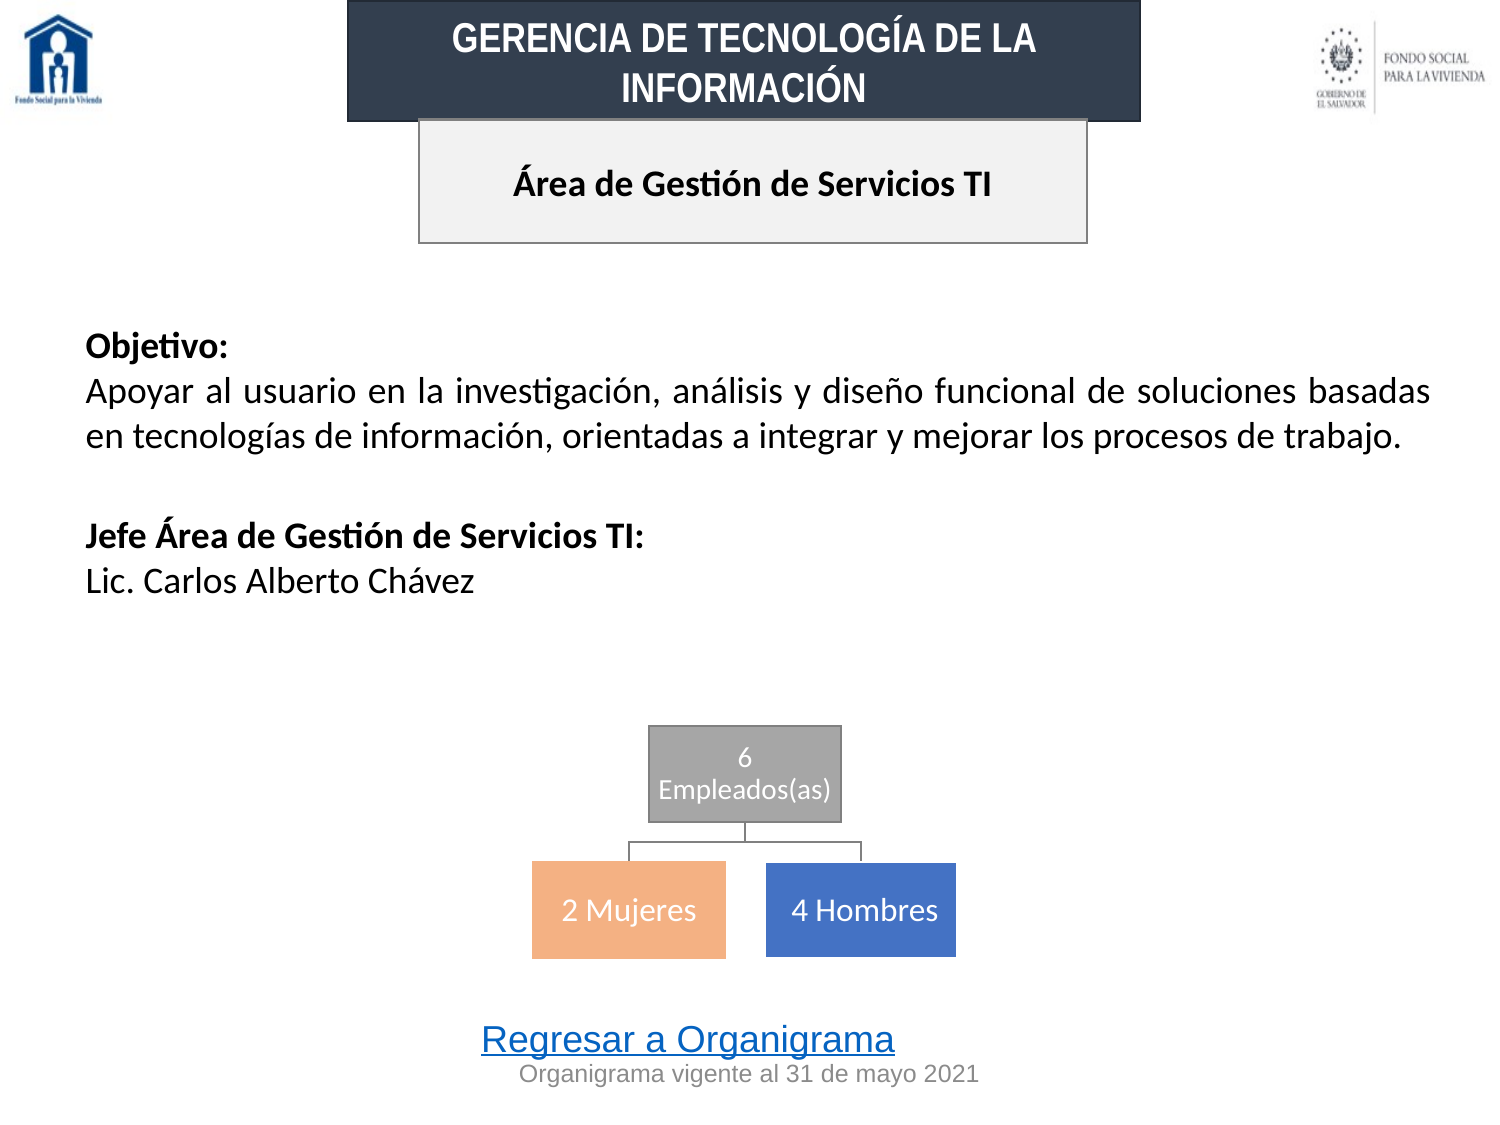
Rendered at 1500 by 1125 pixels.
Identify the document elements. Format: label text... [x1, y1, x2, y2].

text_box GERENCIA DE TECNOLOGÍA DE LA INFORMACIÓN [347, 0, 1141, 122]
text_box Regresar a Organigrama [466, 1007, 957, 1067]
footer Organigrama vigente al 31 de mayo 2021 [496, 1042, 1004, 1103]
text_box Jefe Área de Gestión de Servicios TI: Lic. Carlos Alberto Chávez [70, 503, 768, 609]
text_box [498, 725, 993, 959]
text_box Área de Gestión de Servicios TI [418, 118, 1088, 244]
text_box Objetivo: Apoyar al usuario en la investigación, análisis y diseño funcional de soluciones basadas en tecnologías de información, orientadas a integrar y mejorar los procesos de trabajo. [70, 313, 1447, 464]
picture [0, 0, 1500, 1125]
